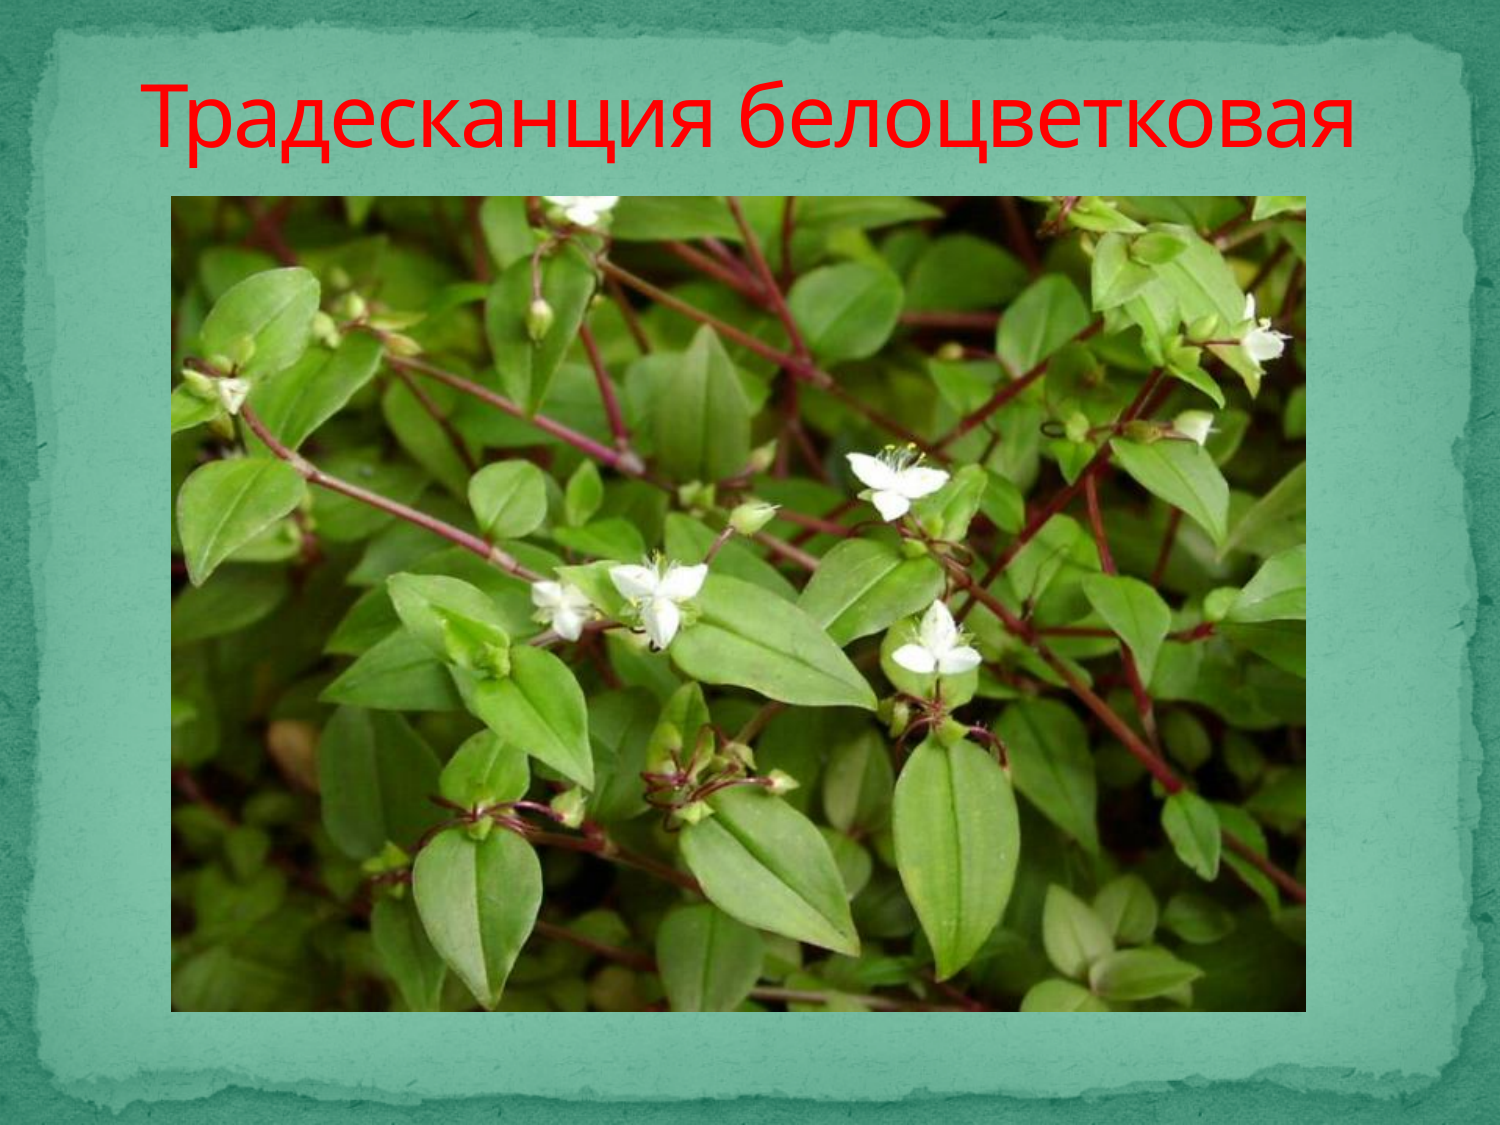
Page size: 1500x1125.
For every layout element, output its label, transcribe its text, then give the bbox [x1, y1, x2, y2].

title Традесканция белоцветковая [74, 24, 1425, 173]
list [173, 198, 1304, 1010]
